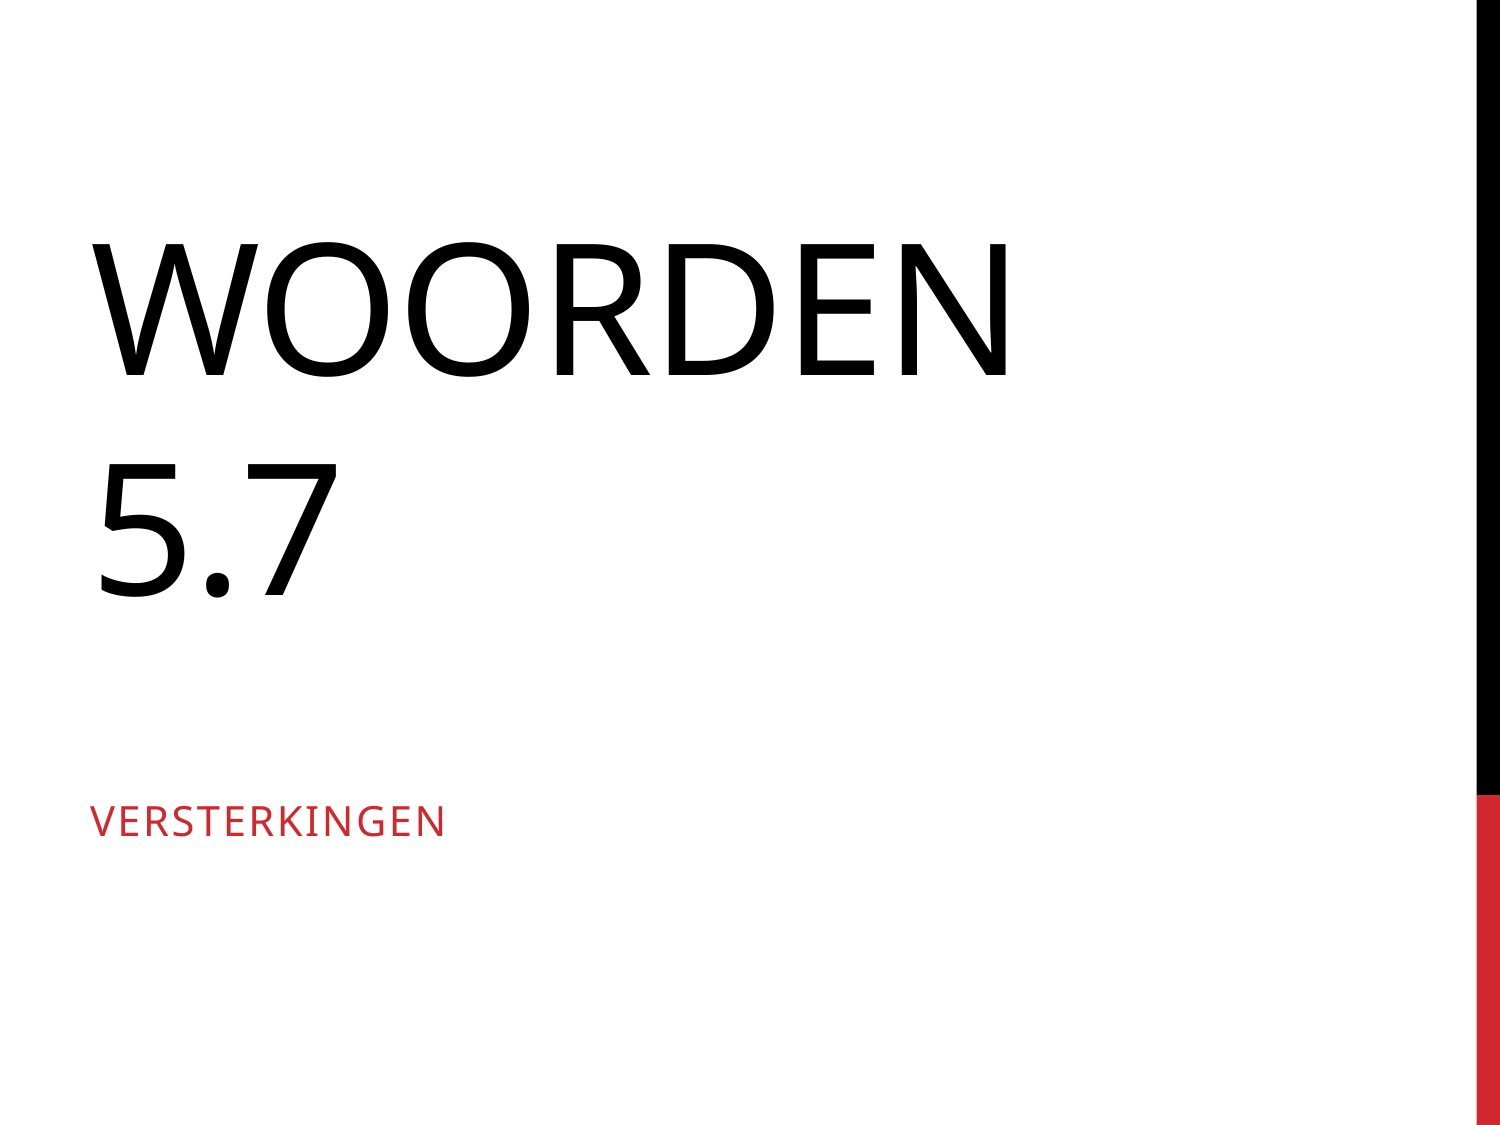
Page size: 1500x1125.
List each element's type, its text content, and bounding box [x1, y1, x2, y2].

subtitle versterkingen [75, 787, 1200, 938]
title Woorden 5.7 [75, 37, 1350, 788]
